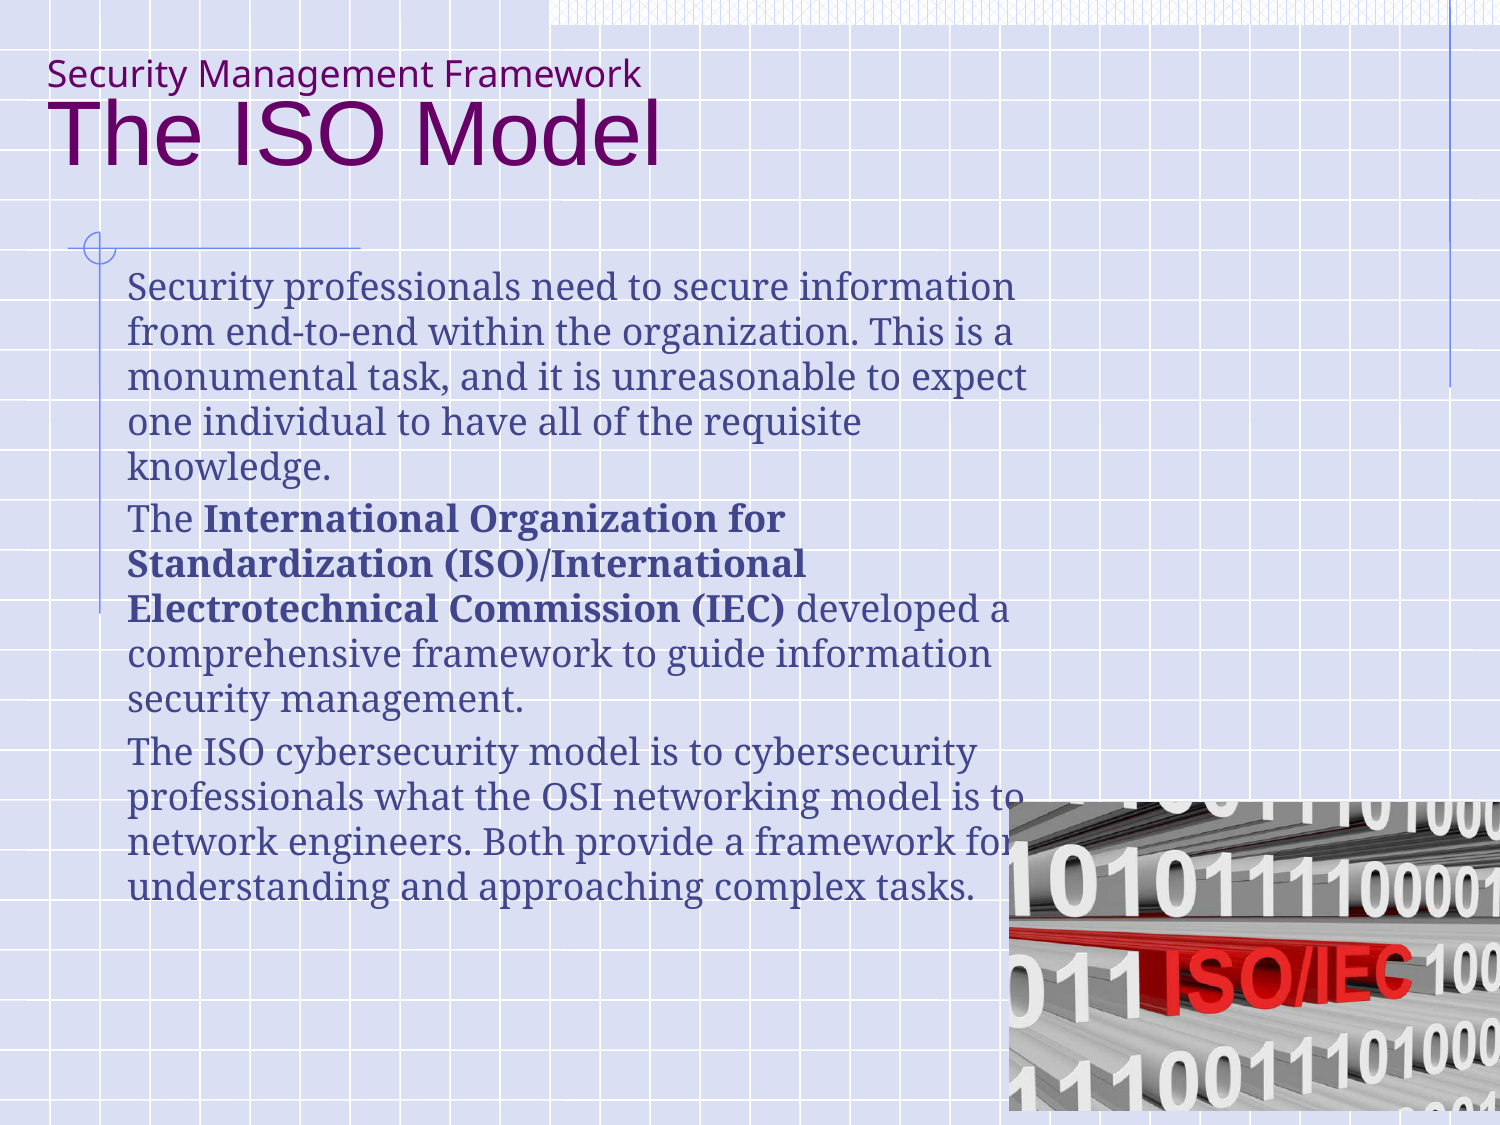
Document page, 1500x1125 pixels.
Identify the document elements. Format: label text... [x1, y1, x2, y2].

list Security professionals need to secure information from end-to-end within the organization. This is a monumental task, and it is unreasonable to expect one individual to have all of the requisite knowledge. The International Organization for Standardization (ISO)/International Electrotechnical Commission (IEC) developed a comprehensive framework to guide information security management. The ISO cybersecurity model is to cybersecurity professionals what the OSI networking model is to network engineers. Both provide a framework for understanding and approaching complex tasks. [112, 255, 1069, 835]
picture [1009, 802, 1500, 1111]
title Security Management Framework The ISO Model [31, 64, 1471, 191]
